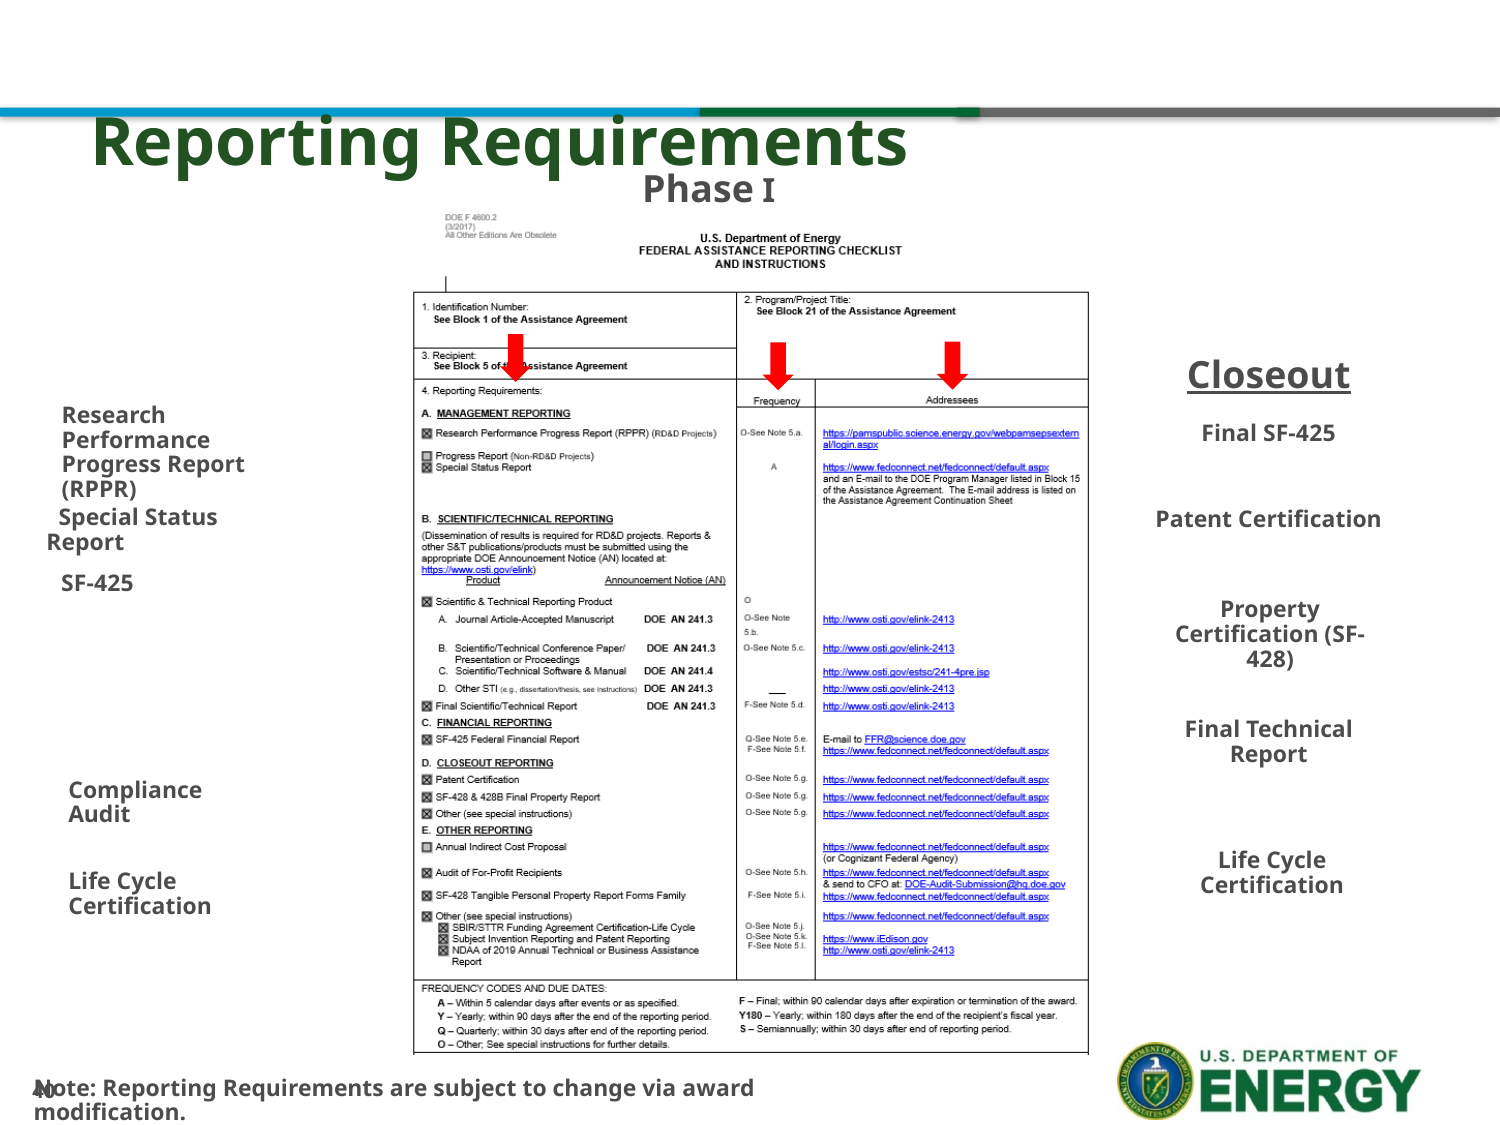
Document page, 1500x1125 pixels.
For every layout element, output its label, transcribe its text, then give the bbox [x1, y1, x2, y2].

picture [1117, 1042, 1421, 1120]
text_box Compliance Audit [53, 770, 272, 836]
text_box Note: Reporting Requirements are subject to change via award modification. [18, 1068, 863, 1125]
text_box Patent Certification [1137, 500, 1400, 541]
text_box SF-425 [46, 564, 272, 604]
text_box Special Status Report [31, 498, 313, 563]
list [374, 209, 1123, 1056]
text_box Final Technical Report [1137, 710, 1400, 775]
text_box Research Performance Progress Report (RPPR) [46, 396, 310, 498]
text_box Final SF-425 [1137, 414, 1400, 455]
text_box Life Cycle Certification [1139, 841, 1405, 907]
text_box Closeout [1137, 348, 1400, 404]
title Reporting Requirements [75, 45, 1425, 233]
text_box Life Cycle Certification [53, 862, 319, 927]
text_box Phase I [587, 162, 831, 207]
text_box Property Certification (SF-428) [1138, 590, 1402, 680]
